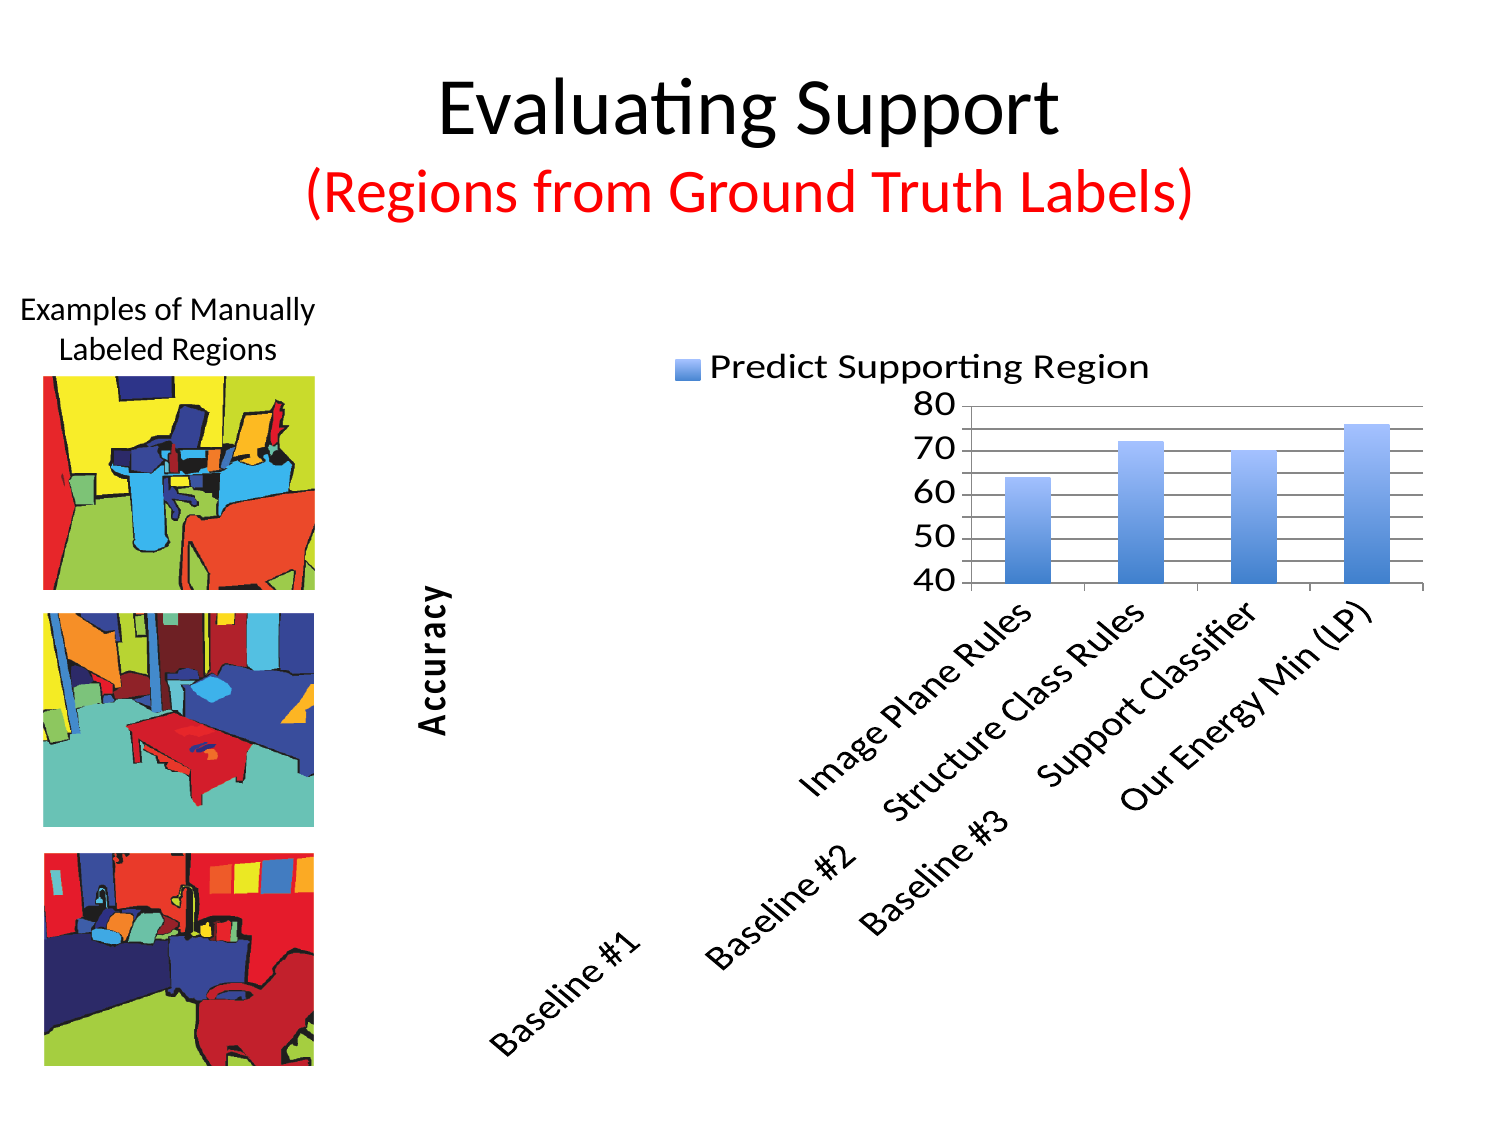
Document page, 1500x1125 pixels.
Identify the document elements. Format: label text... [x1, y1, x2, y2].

text_box Examples of Manually Labeled Regions [0, 280, 337, 375]
picture [43, 613, 314, 828]
title Evaluating Support (Regions from Ground Truth Labels) [75, 45, 1425, 233]
picture [43, 375, 315, 590]
picture [43, 853, 314, 1066]
chart [374, 335, 1451, 1066]
